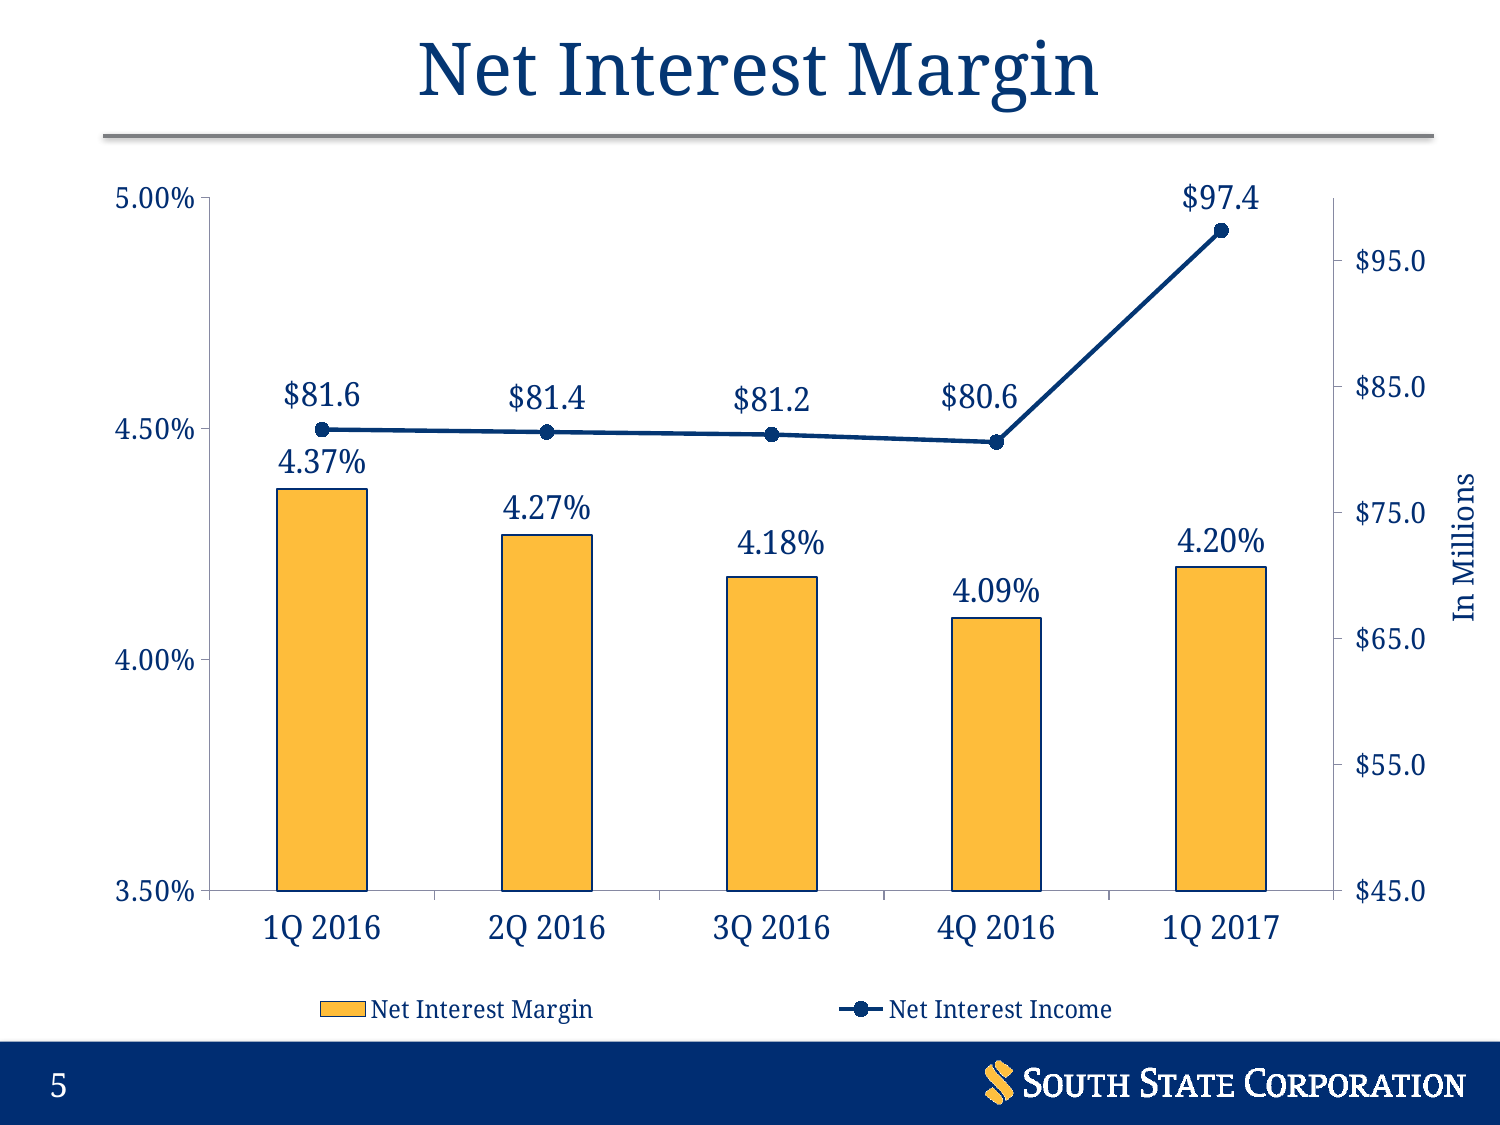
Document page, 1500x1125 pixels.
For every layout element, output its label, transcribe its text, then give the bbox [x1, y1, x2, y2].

picture [948, 875, 1500, 1125]
title Net Interest Margin [84, 3, 1435, 130]
text_box In Millions [1436, 129, 1487, 638]
chart [63, 174, 1435, 1052]
